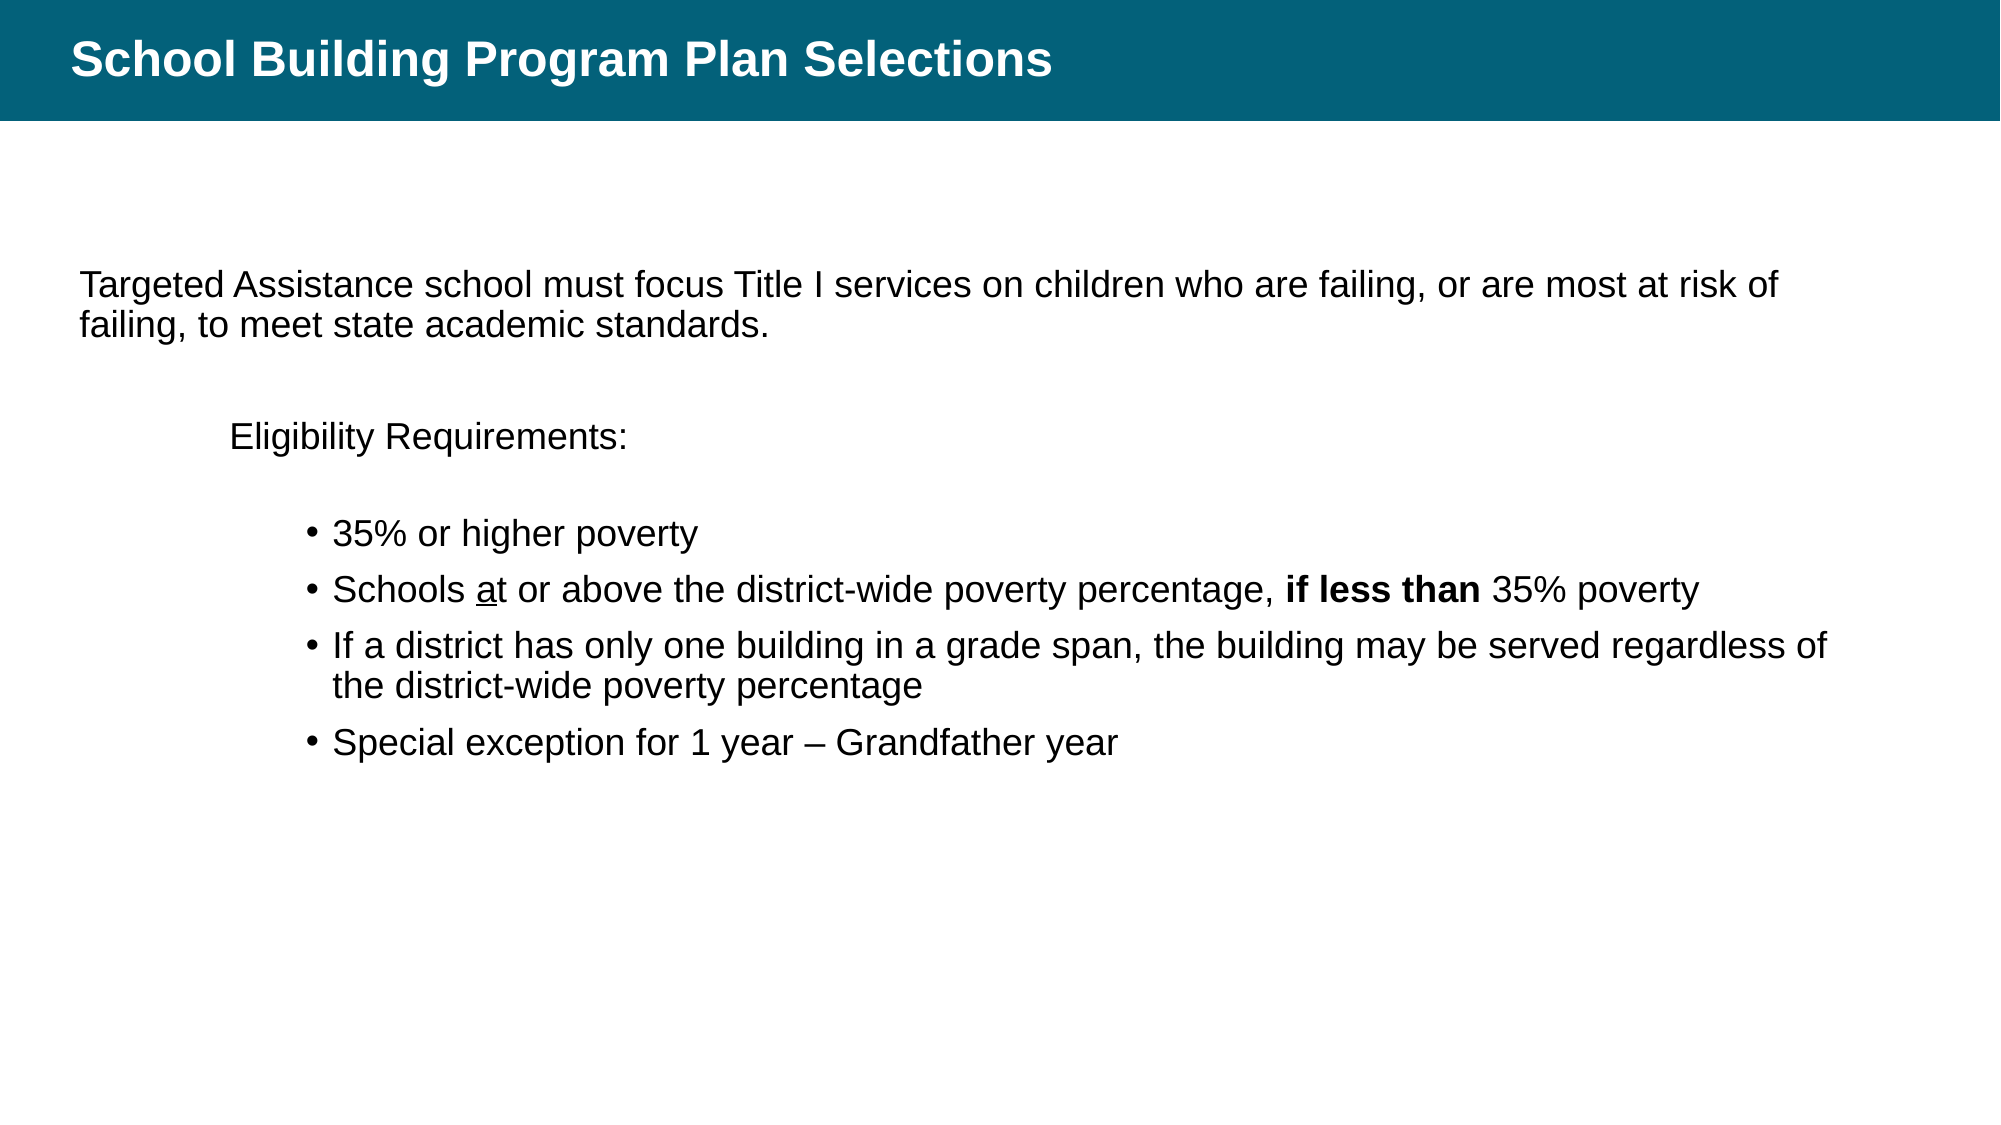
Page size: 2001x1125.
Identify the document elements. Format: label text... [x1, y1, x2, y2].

list Targeted Assistance school must focus Title I services on children who are failing, or are most at risk of failing, to meet state academic standards. Eligibility Requirements: 35% or higher poverty Schools at or above the district-wide poverty percentage, if less than 35% poverty If a district has only one building in a grade span, the building may be served regardless of the district-wide poverty percentage Special exception for 1 year – Grandfather year [64, 196, 1896, 981]
title School Building Program Plan Selections [55, 0, 1905, 121]
